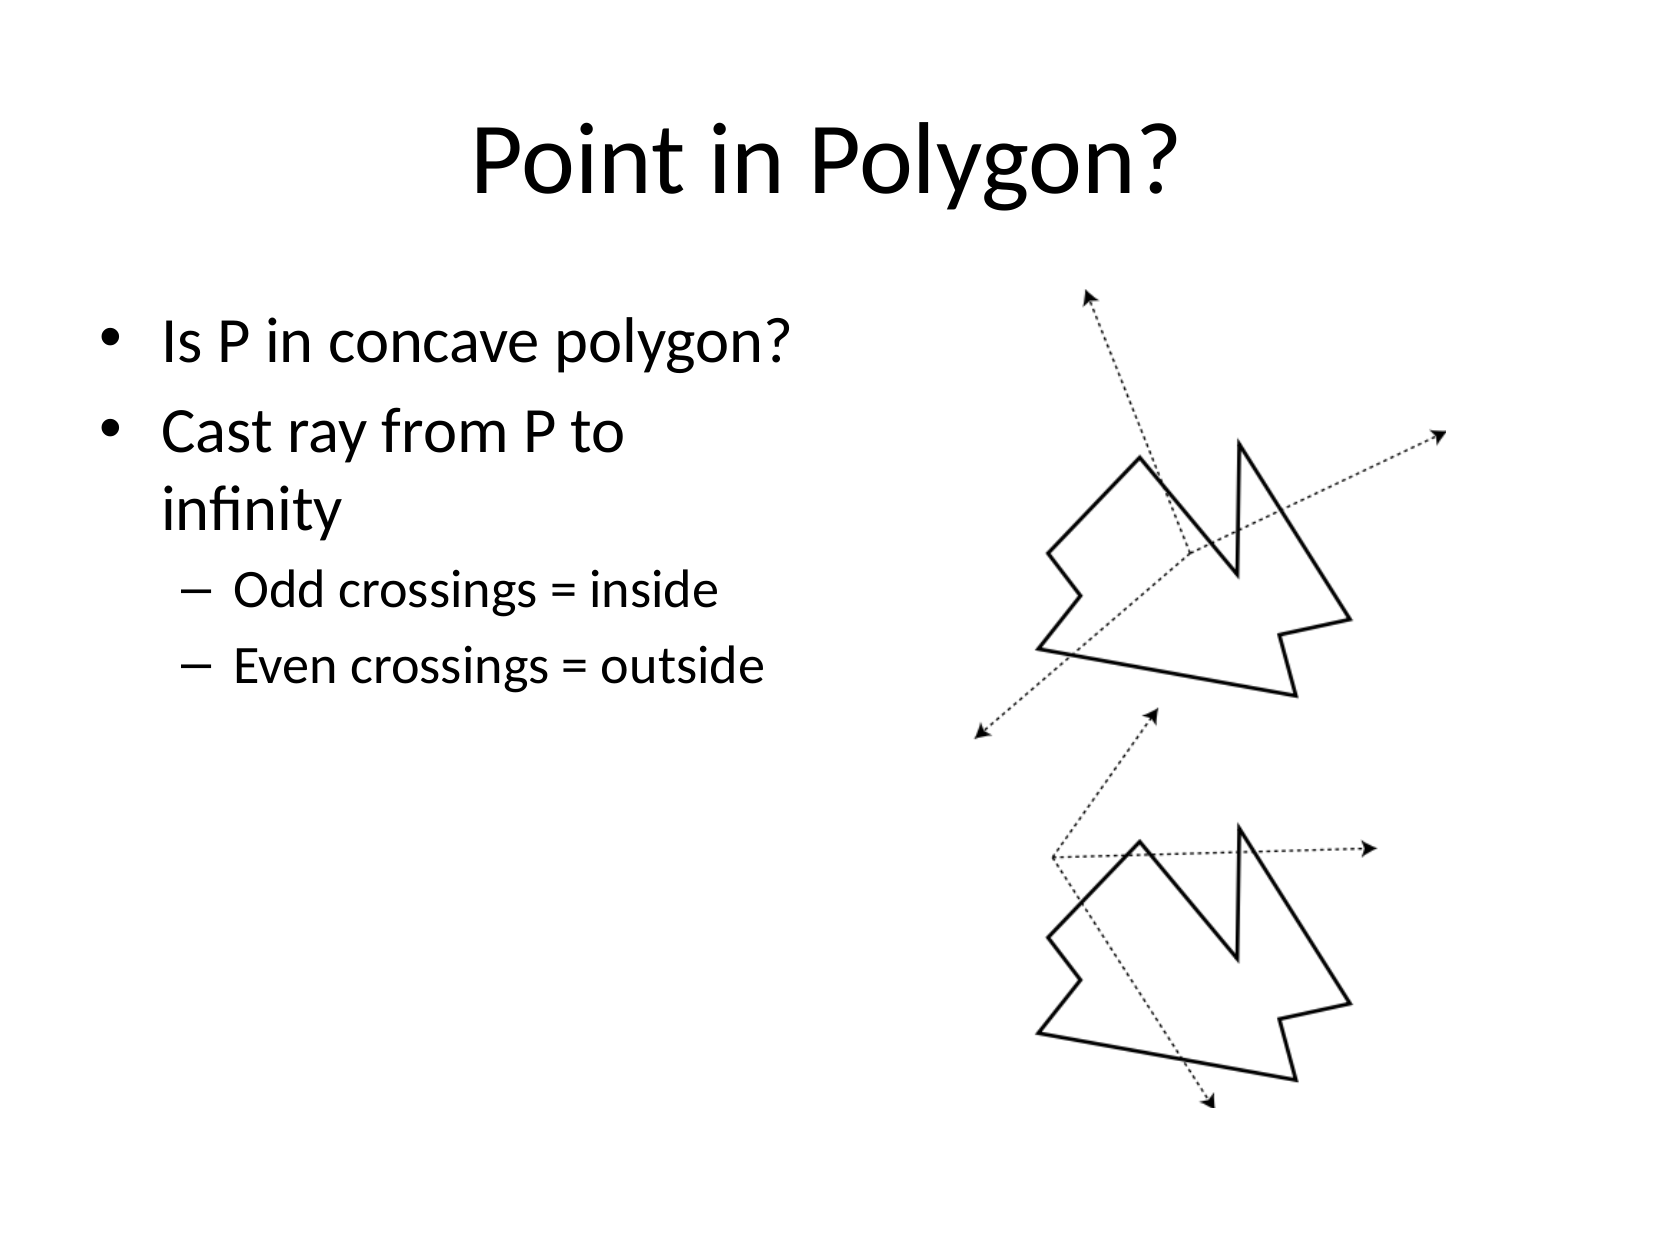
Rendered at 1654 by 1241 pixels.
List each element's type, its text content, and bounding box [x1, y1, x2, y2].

list Is P in concave polygon? Cast ray from P to infinity Odd crossings = inside Even crossings = outside [82, 289, 813, 1108]
title Point in Polygon? [82, 49, 1571, 257]
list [840, 289, 1572, 1108]
